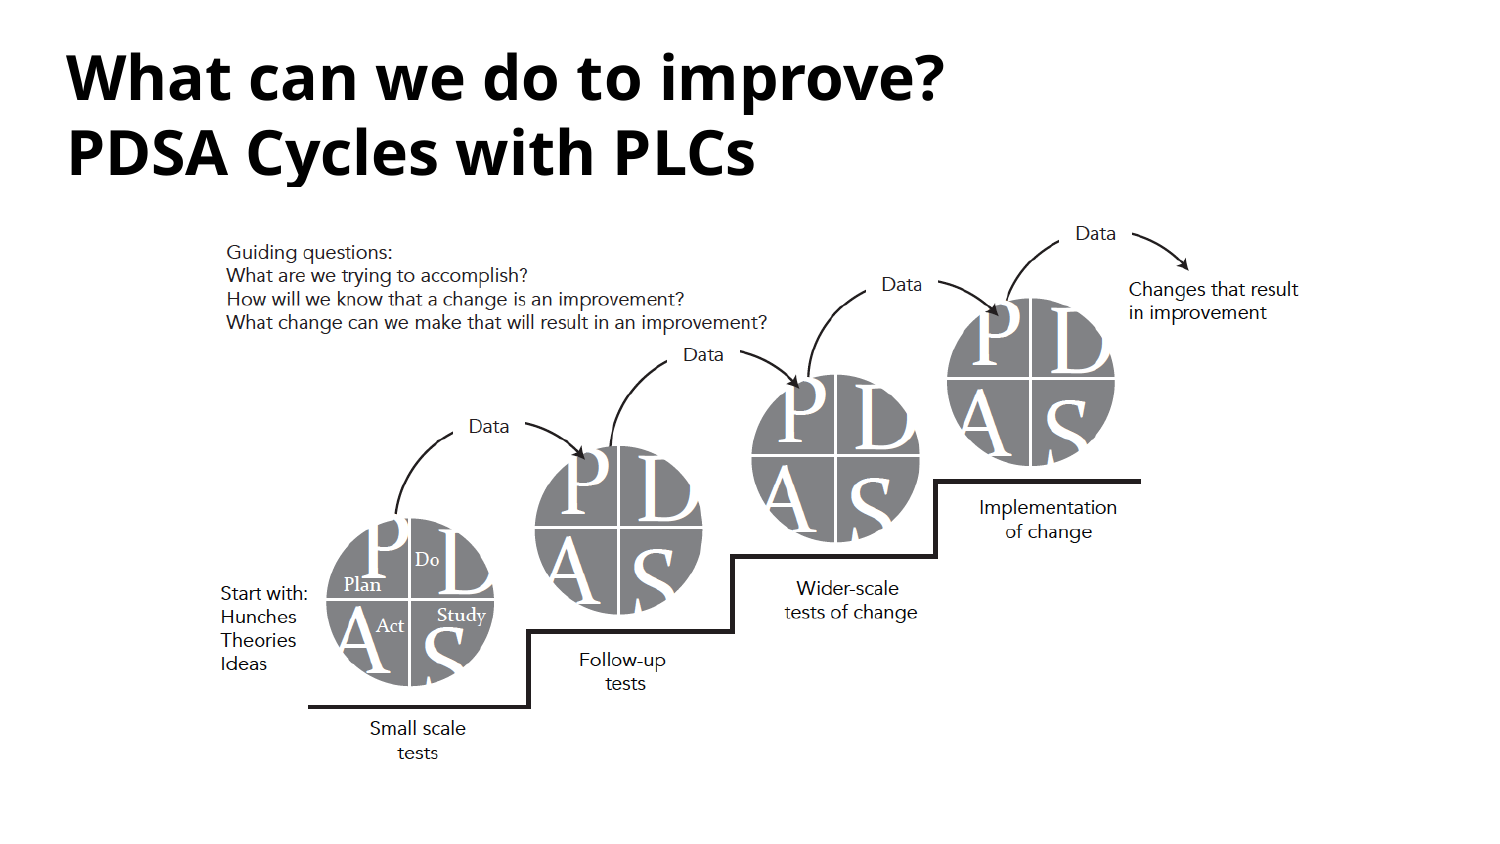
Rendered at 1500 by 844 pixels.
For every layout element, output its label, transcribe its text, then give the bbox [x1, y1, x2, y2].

title What can we do to improve? PDSA Cycles with PLCs [51, 23, 1449, 126]
picture [173, 187, 1404, 799]
